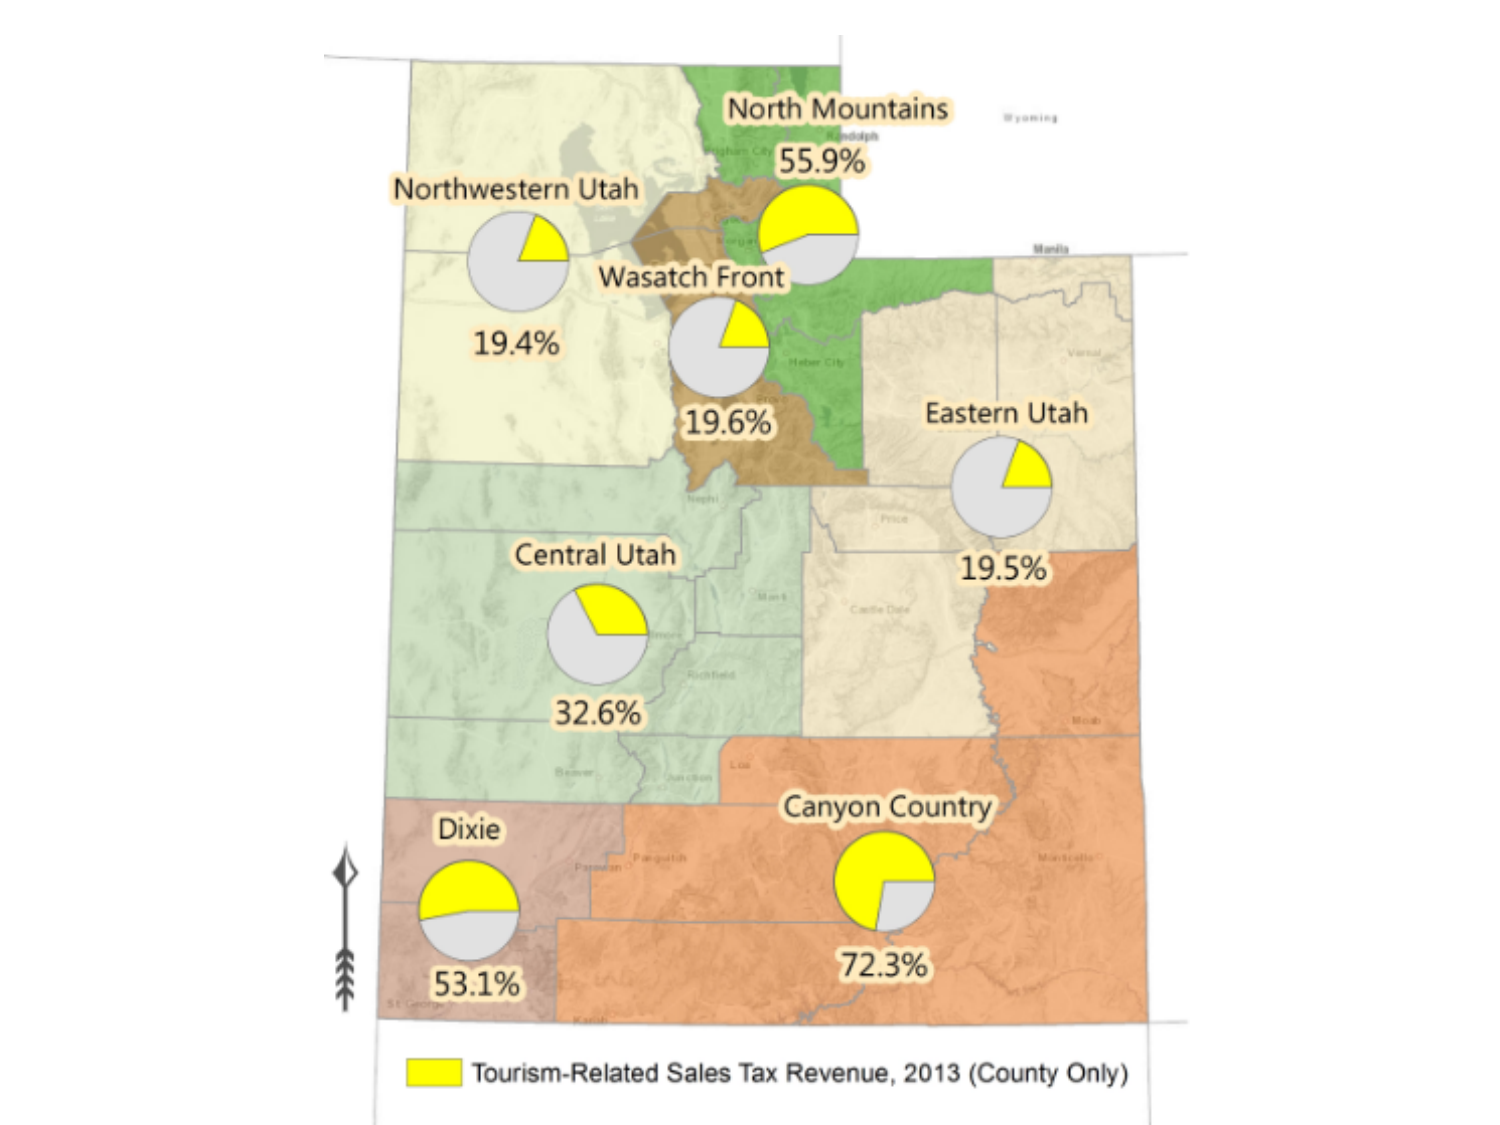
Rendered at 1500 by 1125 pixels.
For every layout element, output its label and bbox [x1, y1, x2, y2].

picture [324, 35, 1204, 1125]
